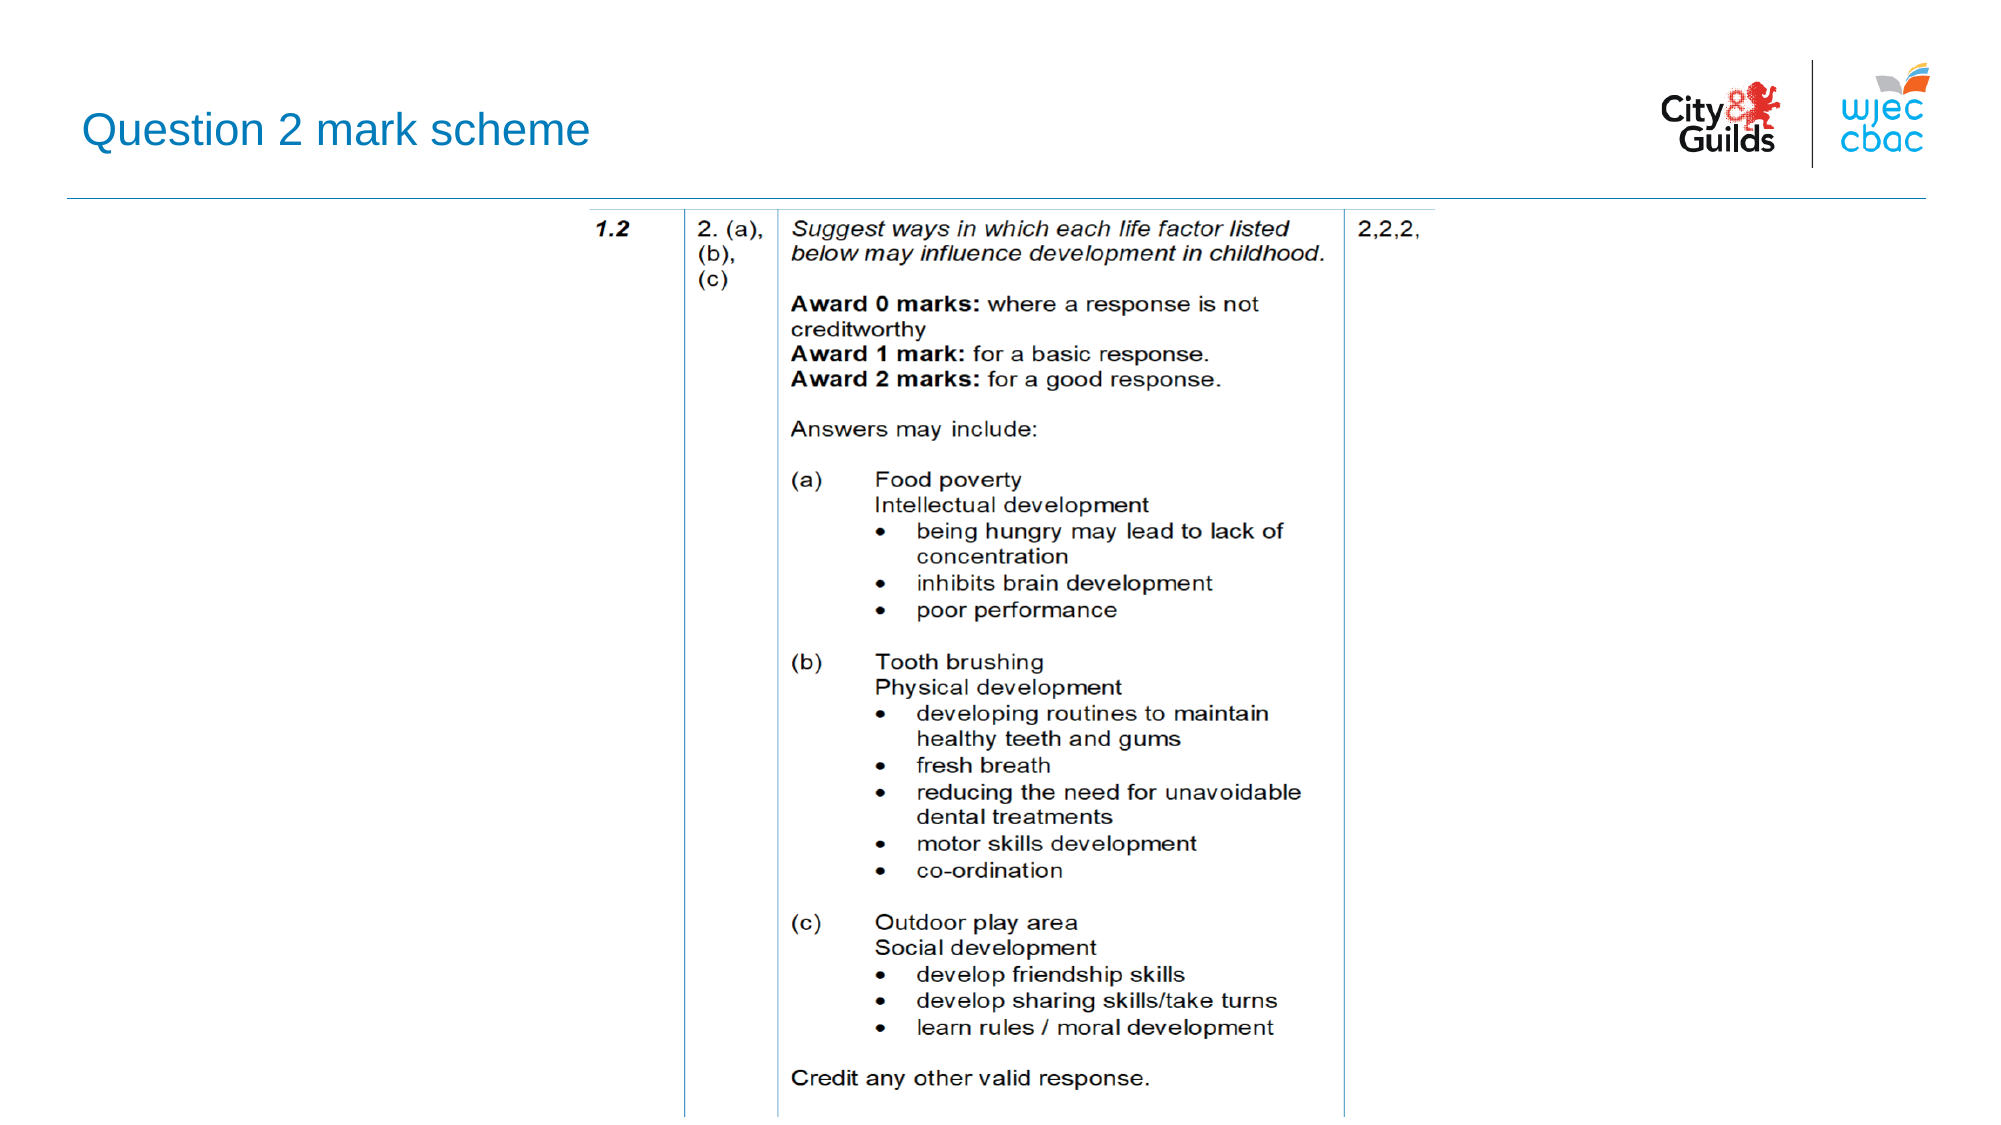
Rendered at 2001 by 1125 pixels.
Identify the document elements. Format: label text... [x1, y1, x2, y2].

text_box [589, 209, 1436, 1117]
title Question 2 mark scheme [66, 48, 1662, 163]
